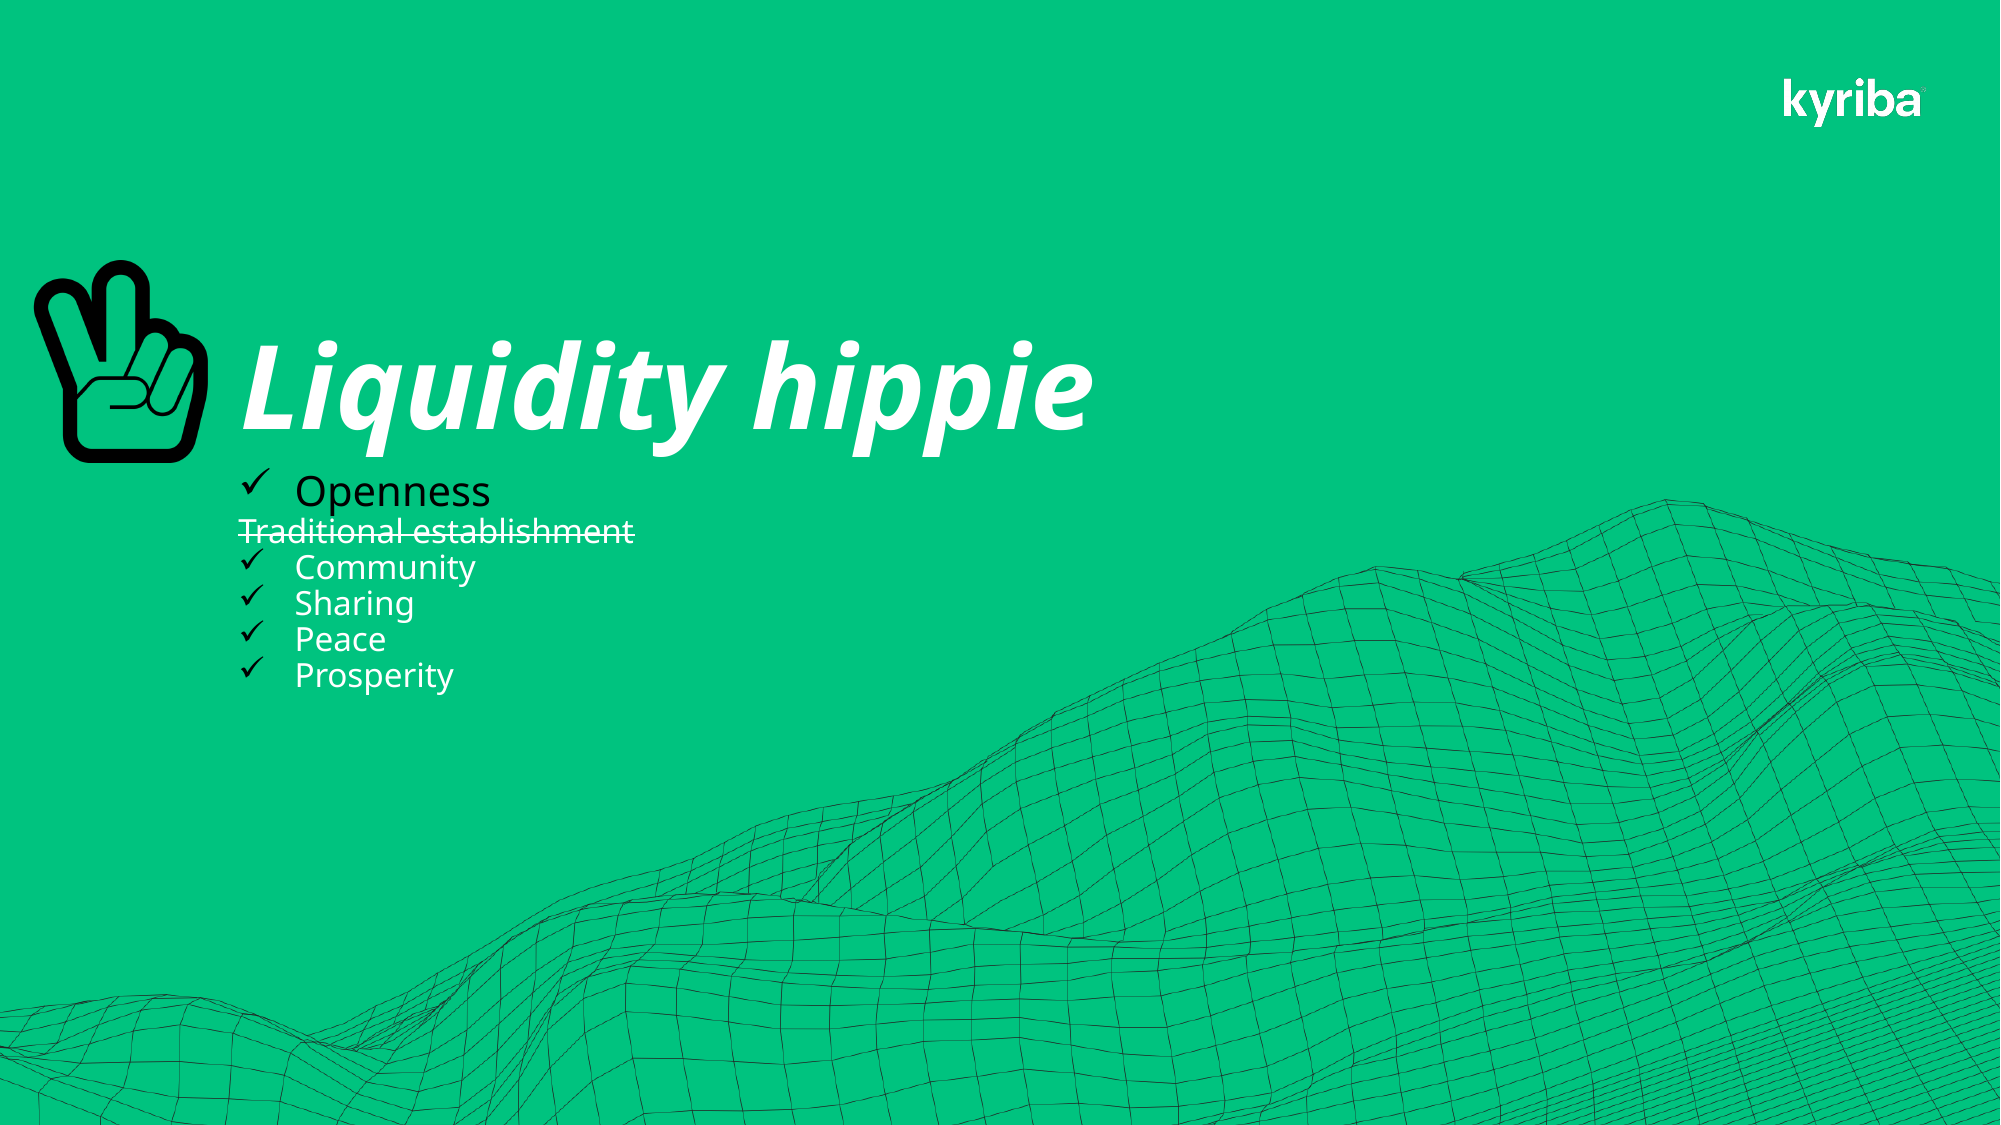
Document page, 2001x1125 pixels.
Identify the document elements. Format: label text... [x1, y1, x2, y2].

subtitle Openness Traditional establishment Community Sharing Peace Prosperity [223, 462, 1724, 735]
title Liquidity hippie [225, 190, 1725, 463]
picture [0, 0, 2000, 1125]
